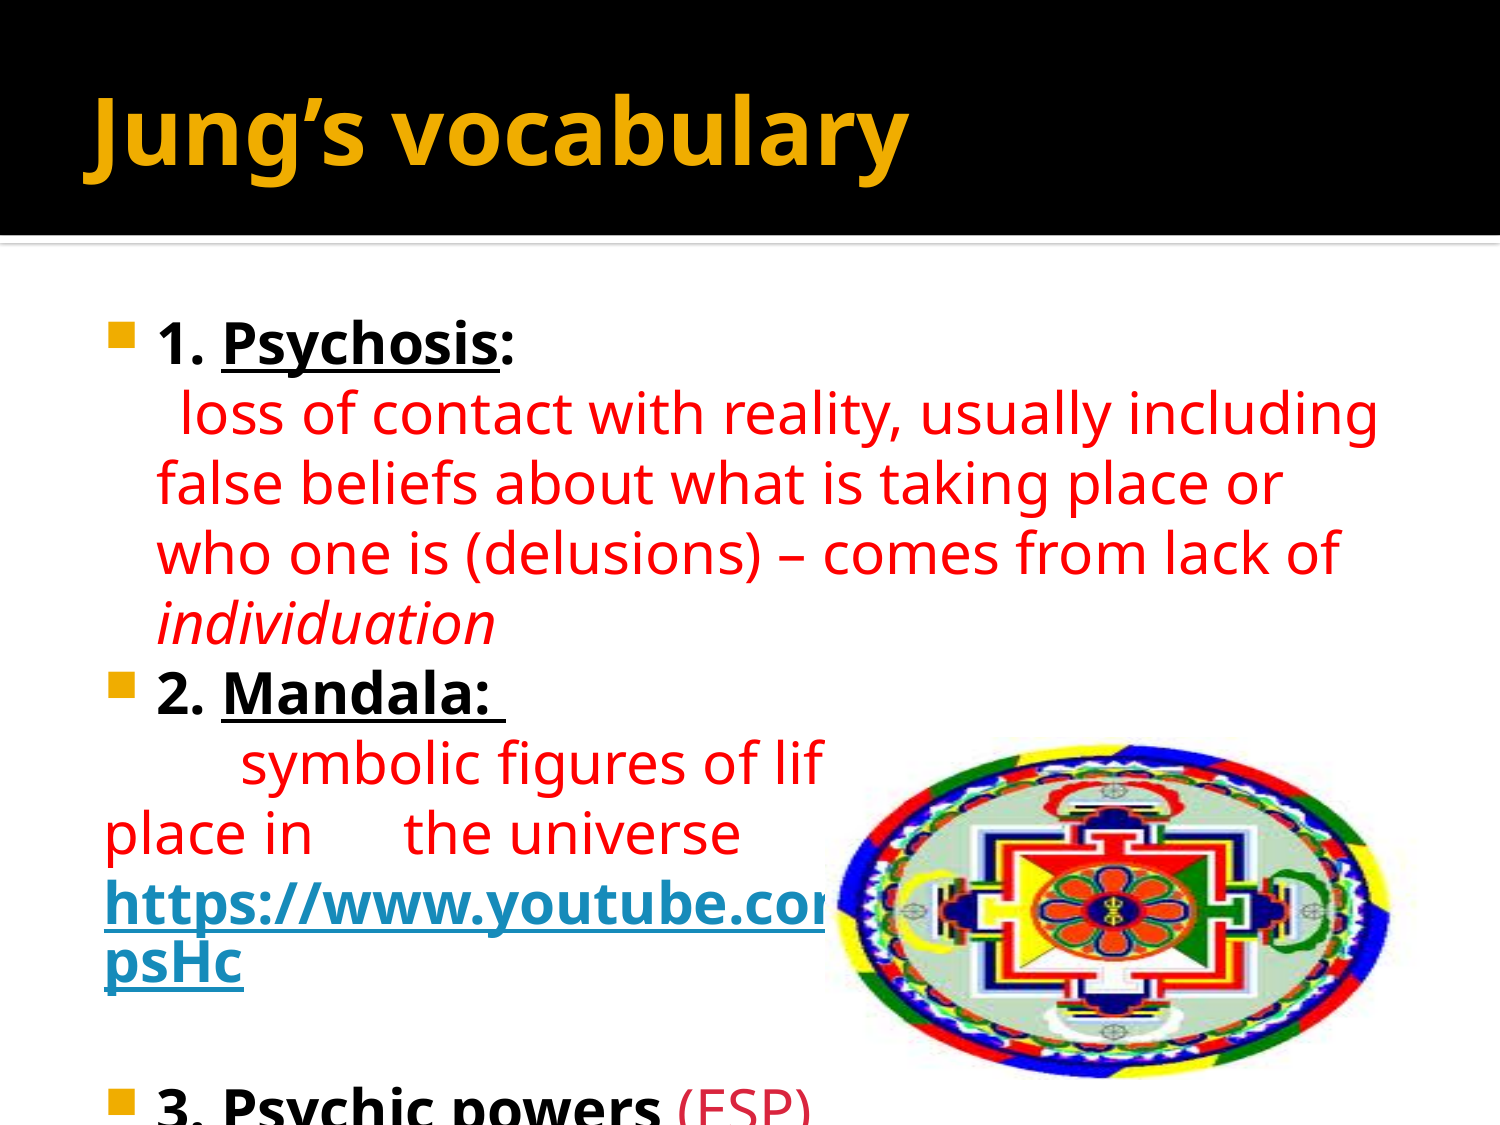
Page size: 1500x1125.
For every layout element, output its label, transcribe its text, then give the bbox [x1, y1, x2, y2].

picture [824, 737, 1446, 1080]
list 1. Psychosis: loss of contact with reality, usually including false beliefs about what is taking place or who one is (delusions) – comes from lack of individuation 2. Mandala: symbolic figures of life and wholeness; place in the universe https://www.youtube.com/watch?v=IYVcjFhpsHc 3. Psychic powers (ESP) [75, 291, 1425, 1050]
title Jung’s vocabulary [75, 25, 1425, 231]
